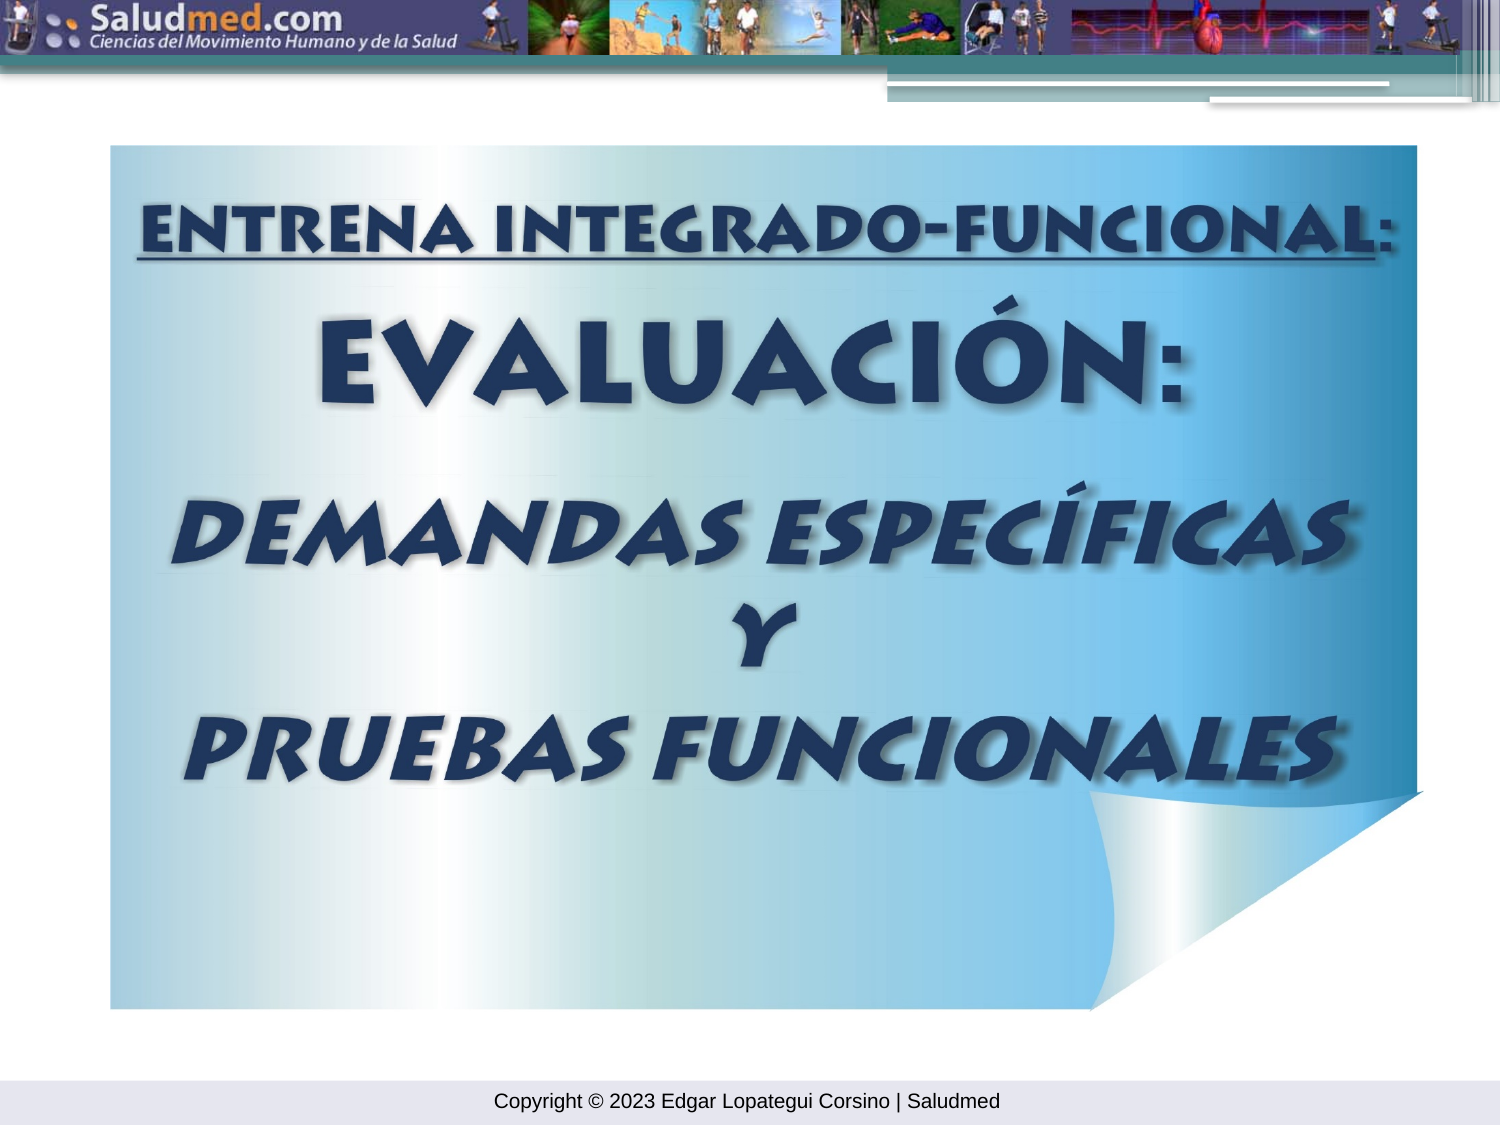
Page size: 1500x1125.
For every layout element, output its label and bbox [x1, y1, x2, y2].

picture [0, 0, 1460, 55]
picture [110, 145, 1424, 1012]
